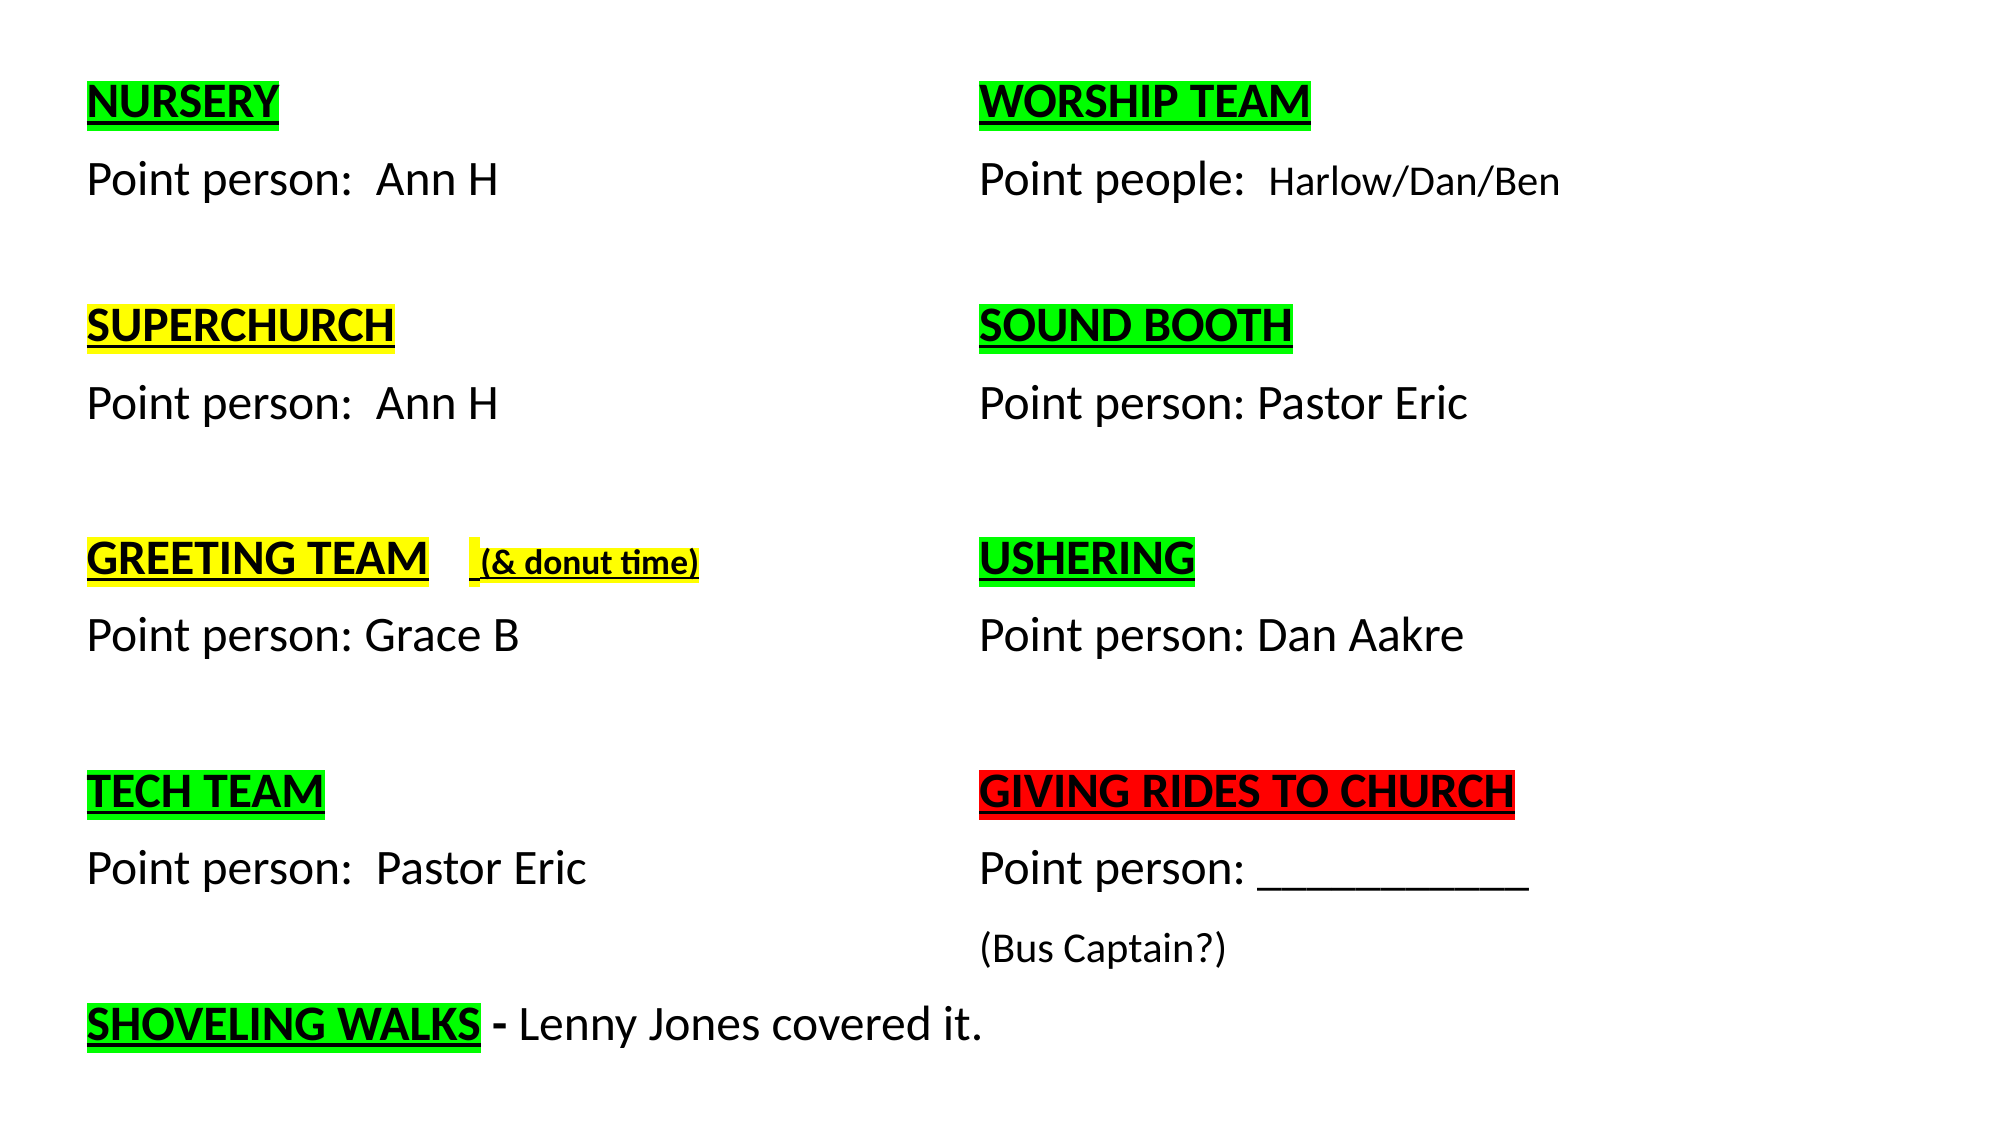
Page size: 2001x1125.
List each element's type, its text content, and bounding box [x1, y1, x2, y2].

list NURSERY WORSHIP TEAM Point person: Ann H Point people: Harlow/Dan/Ben SUPERCHURCH SOUND BOOTH Point person: Ann H Point person: Pastor Eric GREETING TEAM (& donut time) USHERING Point person: Grace B Point person: Dan Aakre TECH TEAM GIVING RIDES TO CHURCH Point person: Pastor Eric Point person: ___________ (Bus Captain?) SHOVELING WALKS - Lenny Jones covered it. [71, 56, 1863, 1065]
